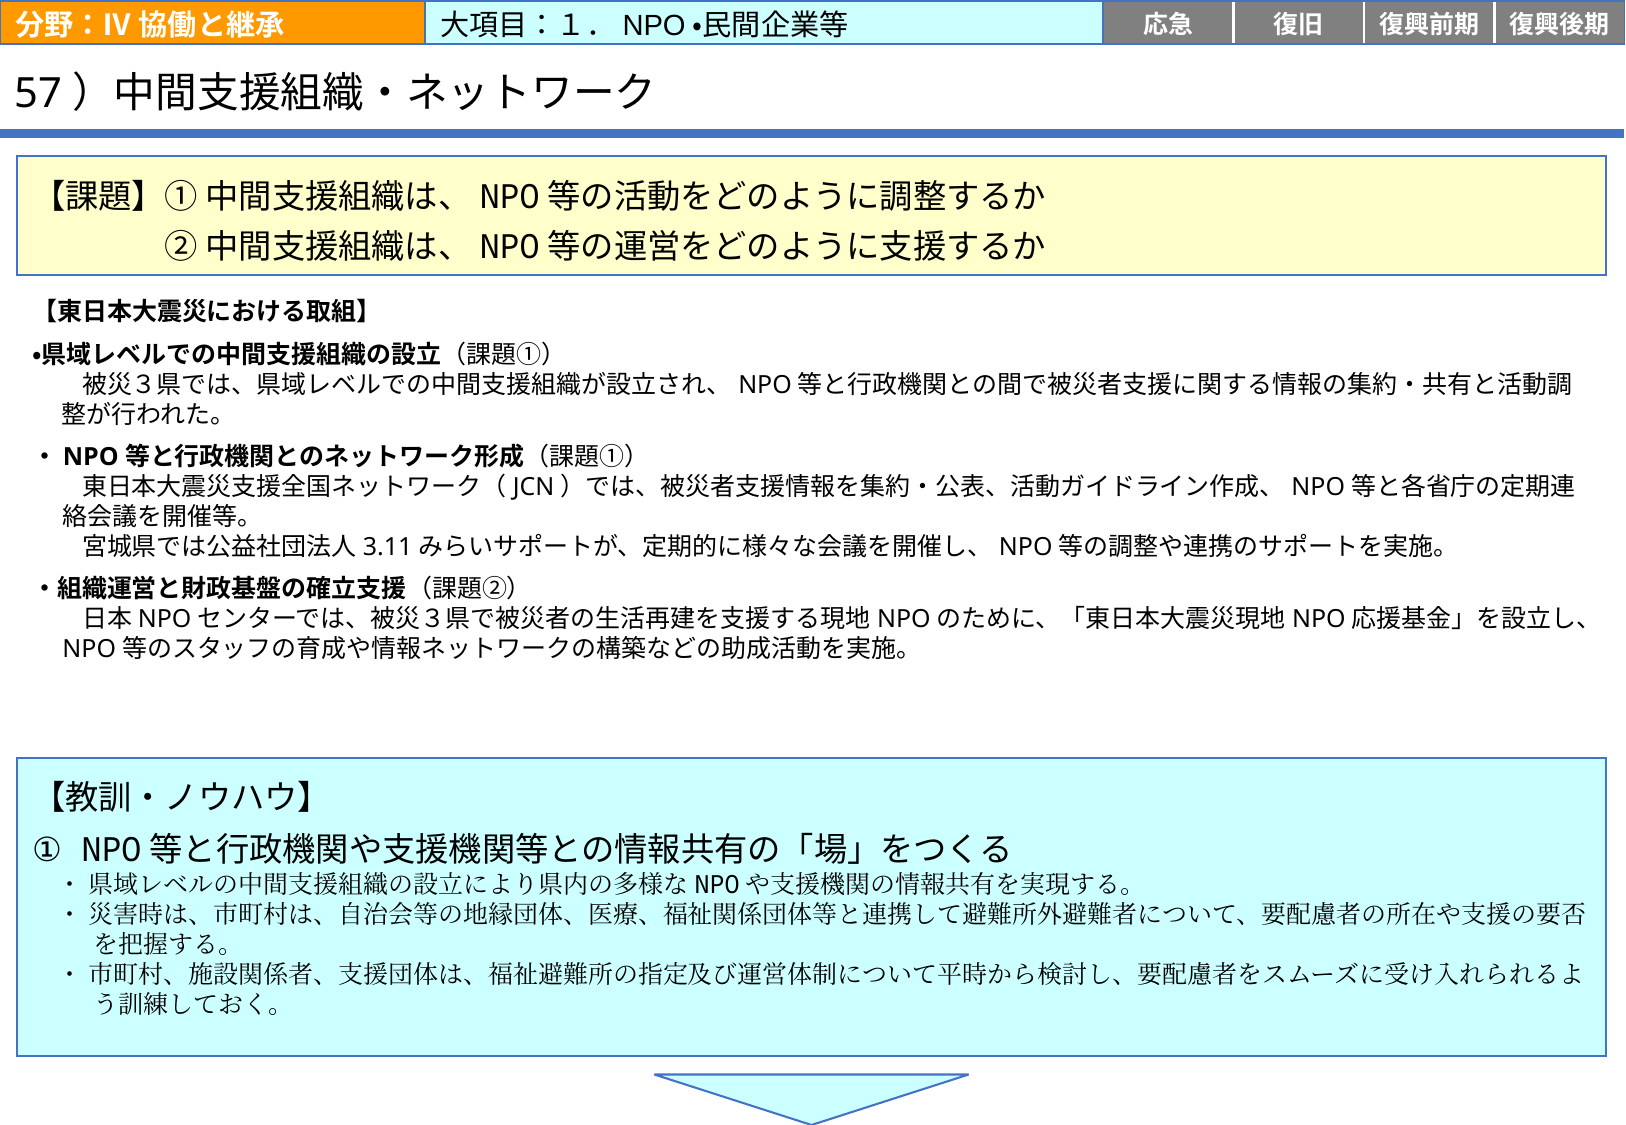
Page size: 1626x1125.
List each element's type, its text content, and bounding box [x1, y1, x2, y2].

text_box 大項目：１．NPO・民間企業等 [424, 0, 1102, 45]
text_box [654, 1073, 969, 1125]
text_box 【教訓・ノウハウ】 ① NPO等と行政機関や支援機関等との情報共有の「場」をつくる ・ 県域レベルの中間支援組織の設立により県内の多様なNPOや支援機関の情報共有を実現する。 ・ 災害時は、市町村は、自治会等の地縁団体、医療、福祉関係団体等と連携して避難所外避難者について、要配慮者の所在や支援の要否を把握する。 ・ 市町村、施設関係者、支援団体は、福祉避難所の指定及び運営体制について平時から検討し、要配慮者をスムーズに受け入れられるよう訓練しておく。 [16, 757, 1607, 1057]
text_box 【東日本大震災における取組】 ・県域レベルでの中間支援組織の設立（課題①） 被災３県では、県域レベルでの中間支援組織が設立され、NPO等と行政機関との間で被災者支援に関する情報の集約・共有と活動調整が行われた。 ・NPO等と行政機関とのネットワーク形成（課題①） 東日本大震災支援全国ネットワーク（JCN）では、被災者支援情報を集約・公表、活動ガイドライン作成、NPO等と各省庁の定期連絡会議を開催等。 宮城県では公益社団法人3.11みらいサポートが、定期的に様々な会議を開催し、NPO等の調整や連携のサポートを実施。 ・組織運営と財政基盤の確立支援（課題②） 日本NPOセンターでは、被災３県で被災者の生活再建を支援する現地NPOのために、「東日本大震災現地NPO応援基金」を設立し、NPO等のスタッフの育成や情報ネットワークの構築などの助成活動を実施。 [16, 306, 1607, 653]
text_box 分野：Ⅳ 協働と継承 [0, 0, 424, 45]
text_box 【課題】① 中間支援組織は、NPO等の活動をどのように調整するか ② 中間支援組織は、NPO等の運営をどのように支援するか [16, 155, 1607, 276]
title 57）中間支援組織・ネットワーク [0, 47, 1423, 134]
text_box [1103, 0, 1625, 45]
